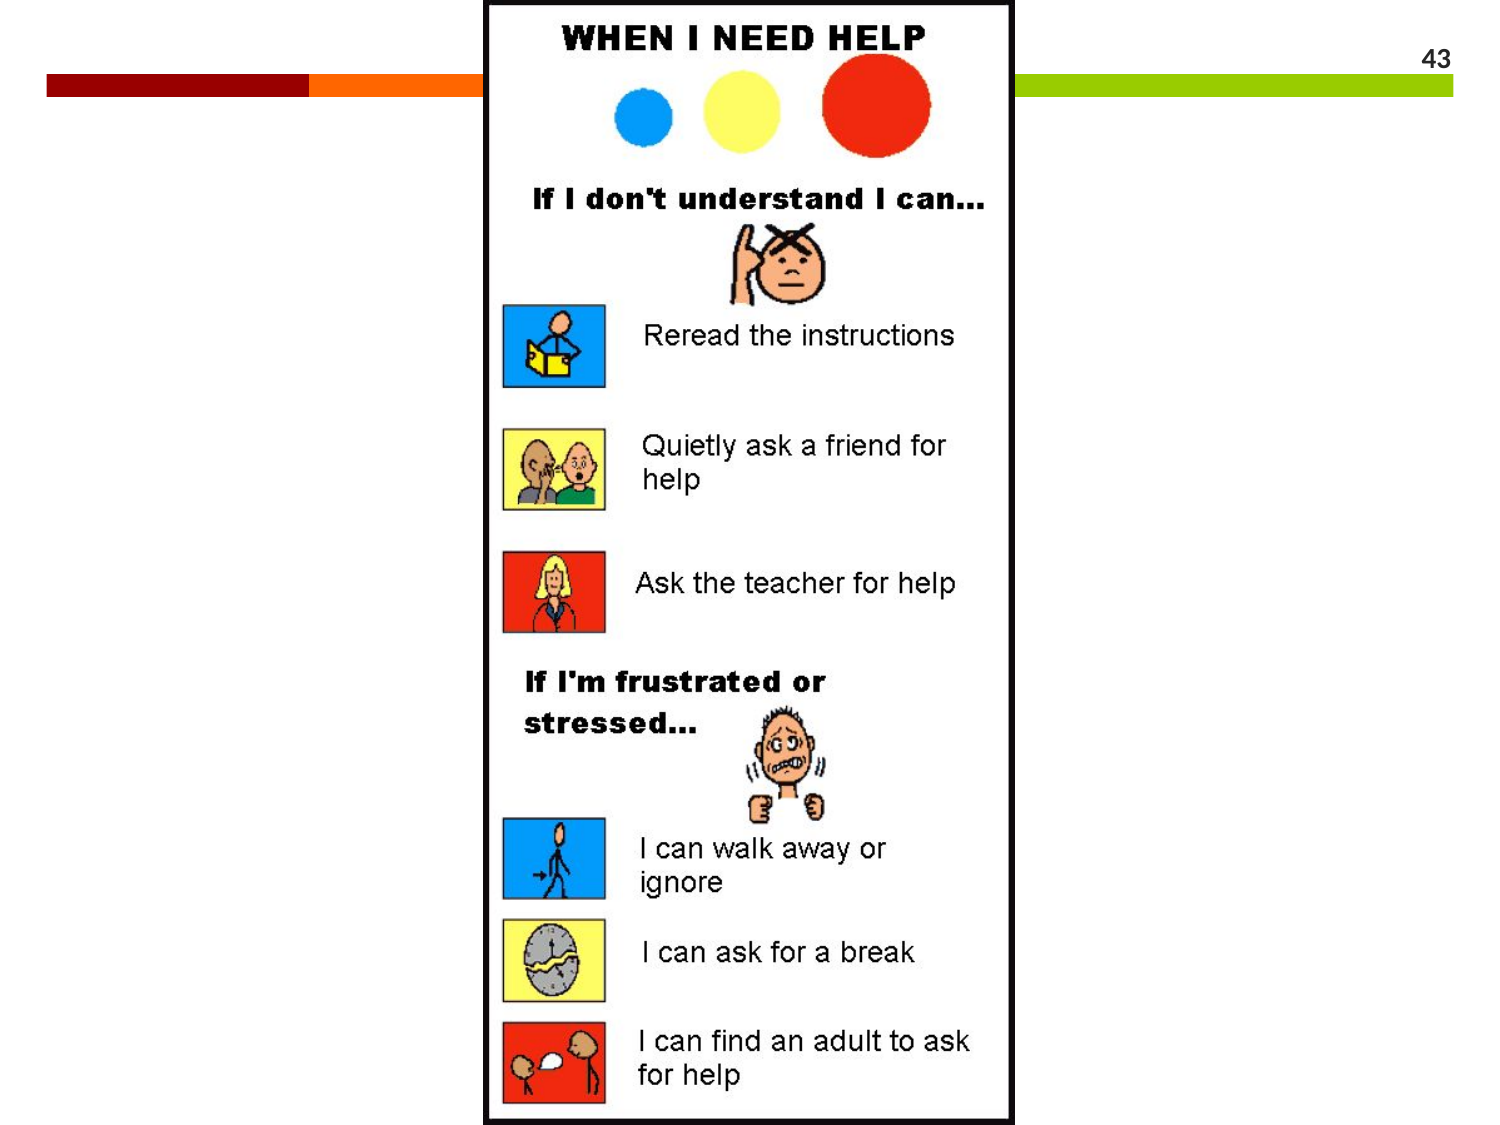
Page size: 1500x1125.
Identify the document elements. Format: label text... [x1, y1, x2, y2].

slide_number 43 [1362, 27, 1467, 87]
picture [482, 0, 1015, 1125]
